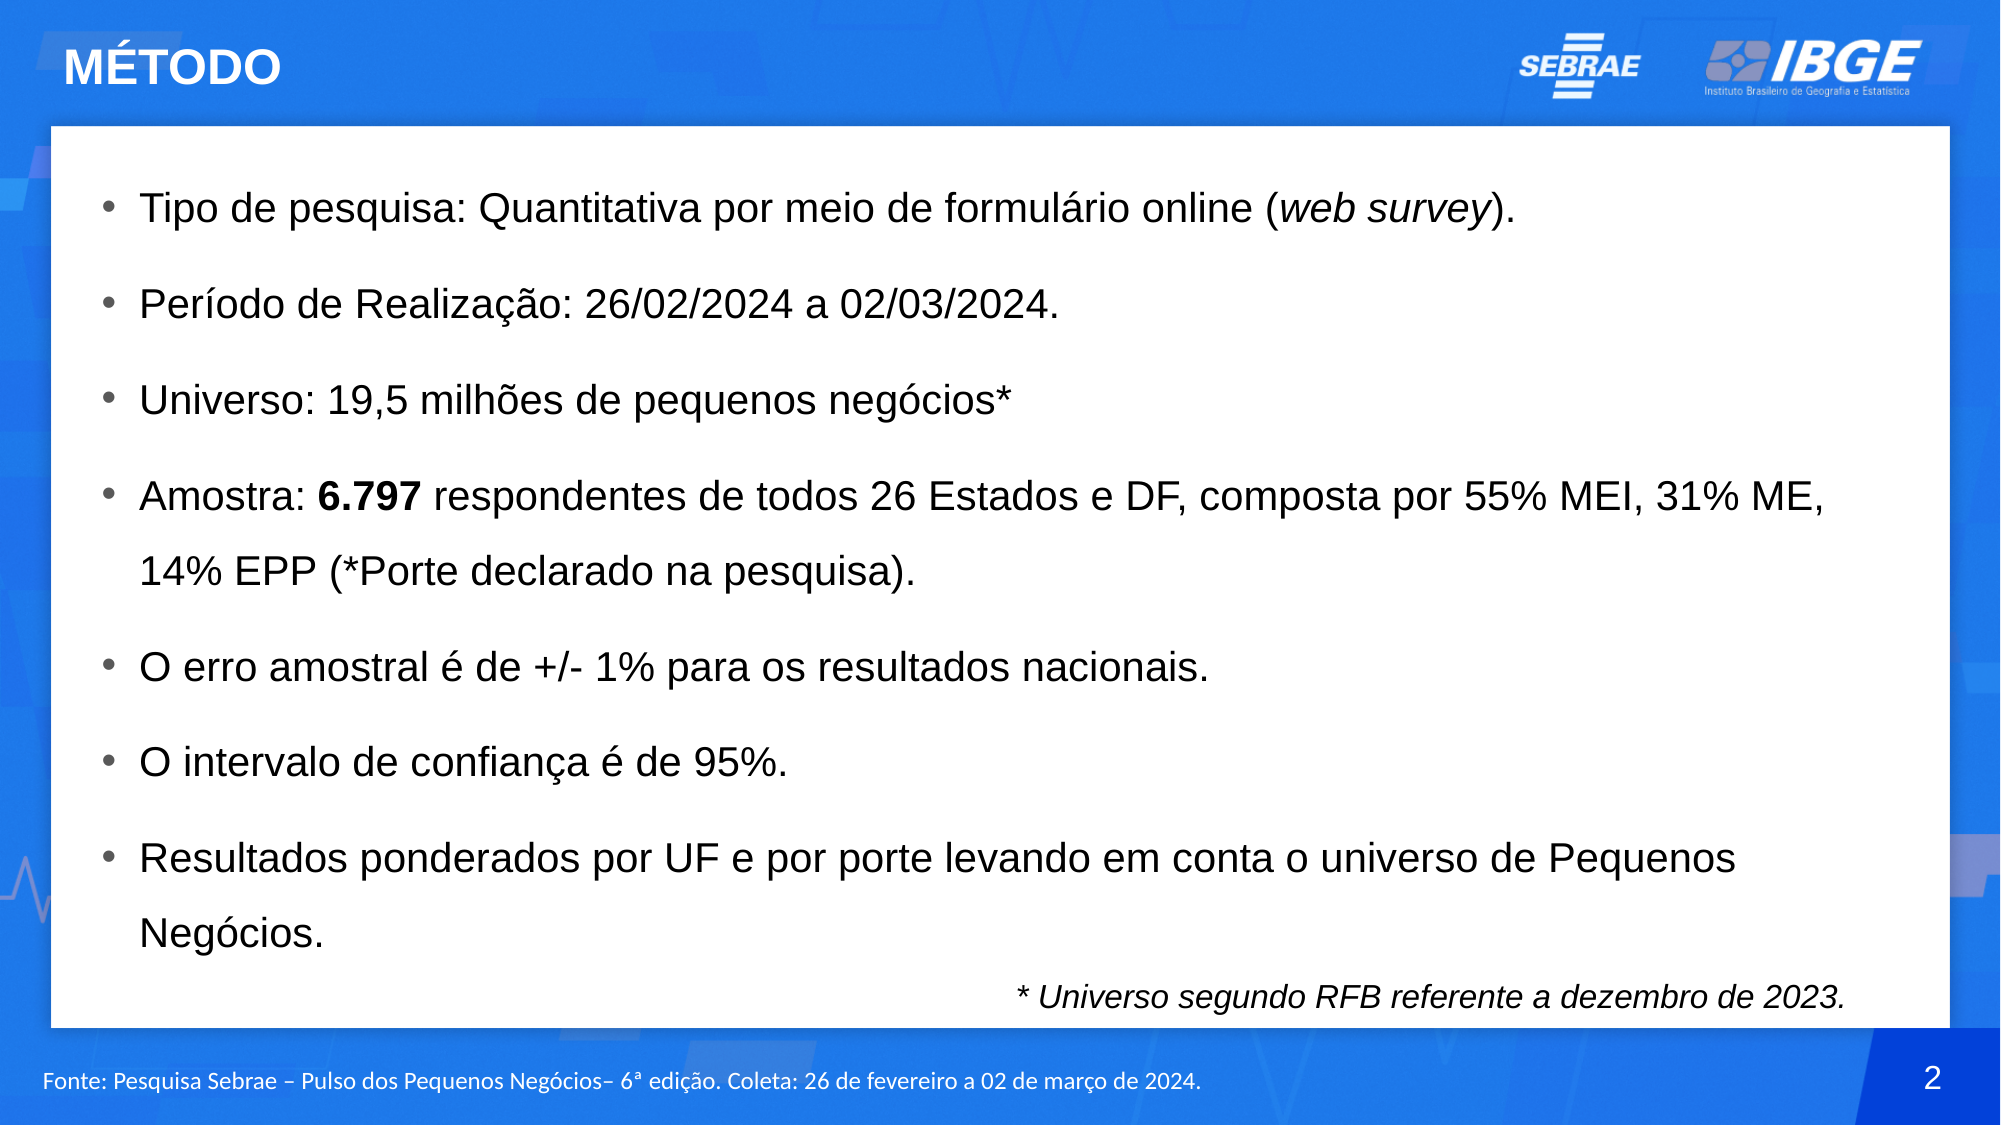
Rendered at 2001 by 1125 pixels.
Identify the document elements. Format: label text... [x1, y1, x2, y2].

text_box * Universo segundo RFB referente a dezembro de 2023. [1000, 947, 1979, 1023]
slide_number 2 [1872, 1033, 1993, 1120]
list Tipo de pesquisa: Quantitativa por meio de formulário online (web survey). Período de Realização: 26/02/2024 a 02/03/2024. Universo: 19,5 milhões de pequenos negócios* Amostra: 6.797 respondentes de todos 26 Estados e DF, composta por 55% MEI, 31% ME, 14% EPP (*Porte declarado na pesquisa). O erro amostral é de +/- 1% para os resultados nacionais. O intervalo de confiança é de 95%. Resultados ponderados por UF e por porte levando em conta o universo de Pequenos Negócios. [81, 145, 1901, 988]
title MÉTODO [43, 14, 1447, 97]
picture [0, 0, 2001, 1125]
text_box Fonte: Pesquisa Sebrae – Pulso dos Pequenos Negócios– 6ª edição. Coleta: 26 de fevereiro a 02 de março de 2024. [28, 1057, 1756, 1102]
